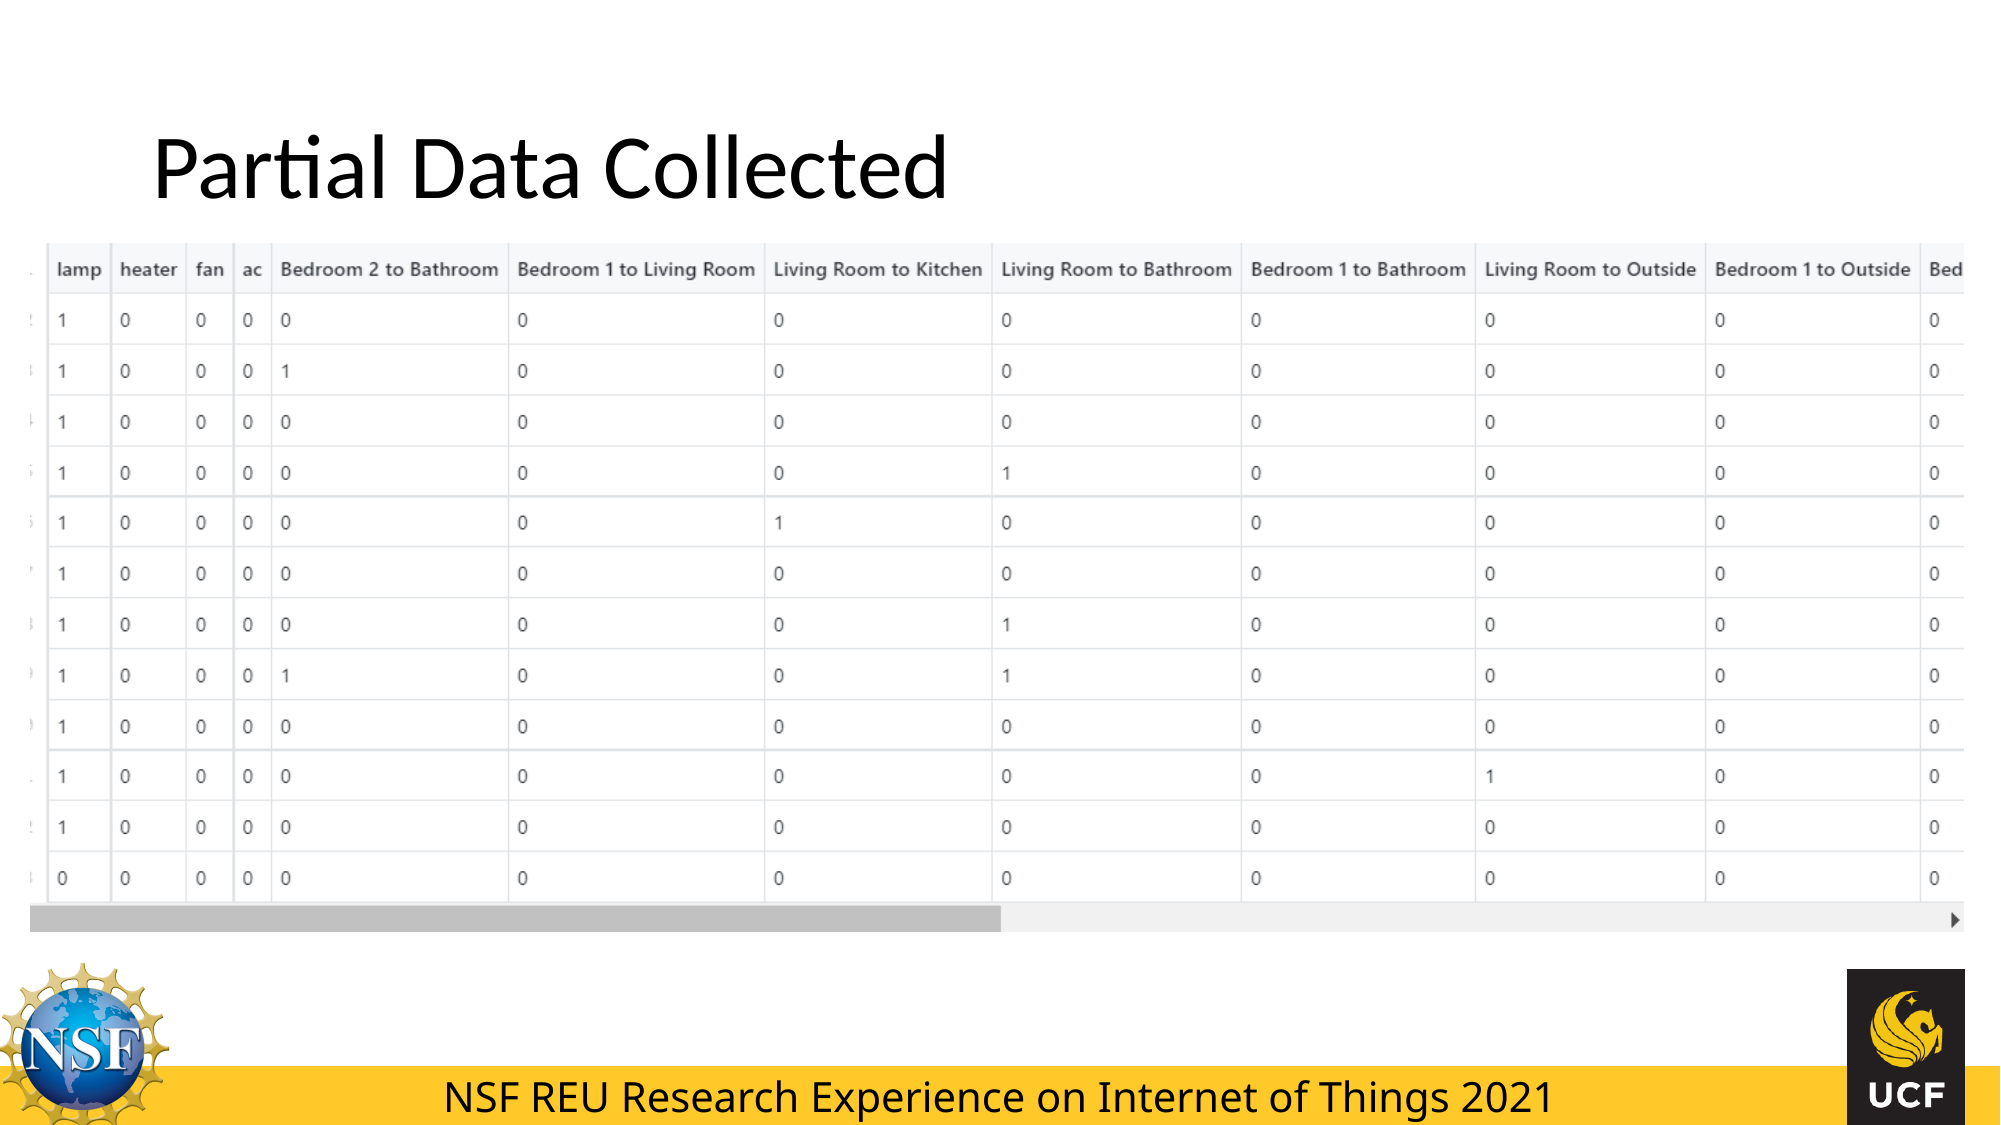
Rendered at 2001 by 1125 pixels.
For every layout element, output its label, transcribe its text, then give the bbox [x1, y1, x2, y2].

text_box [0, 958, 2000, 1125]
title Partial Data Collected [137, 59, 1863, 241]
picture [30, 243, 1964, 932]
